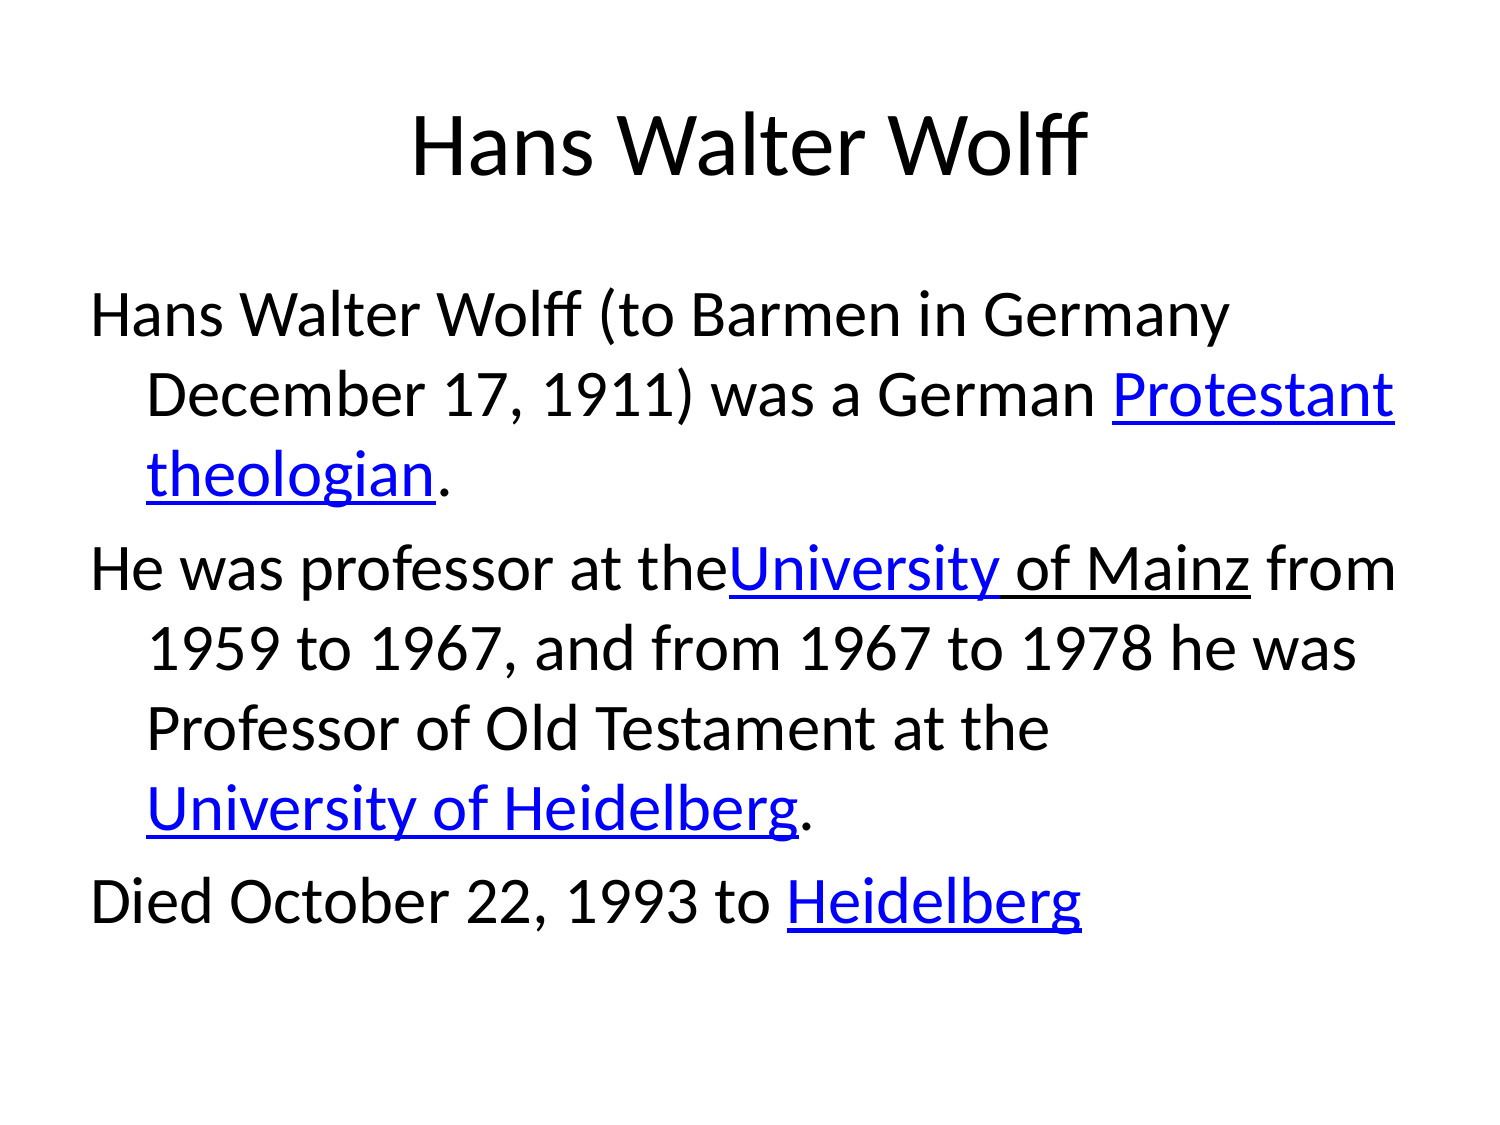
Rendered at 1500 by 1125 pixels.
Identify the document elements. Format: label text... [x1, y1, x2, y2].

title Hans Walter Wolff [75, 45, 1425, 233]
list Hans Walter Wolff (to Barmen in Germany December 17, 1911) was a German Protestant theologian. He was professor at theUniversity of Mainz from 1959 to 1967, and from 1967 to 1978 he was Professor of Old Testament at the University of Heidelberg. Died October 22, 1993 to Heidelberg [75, 262, 1425, 1005]
